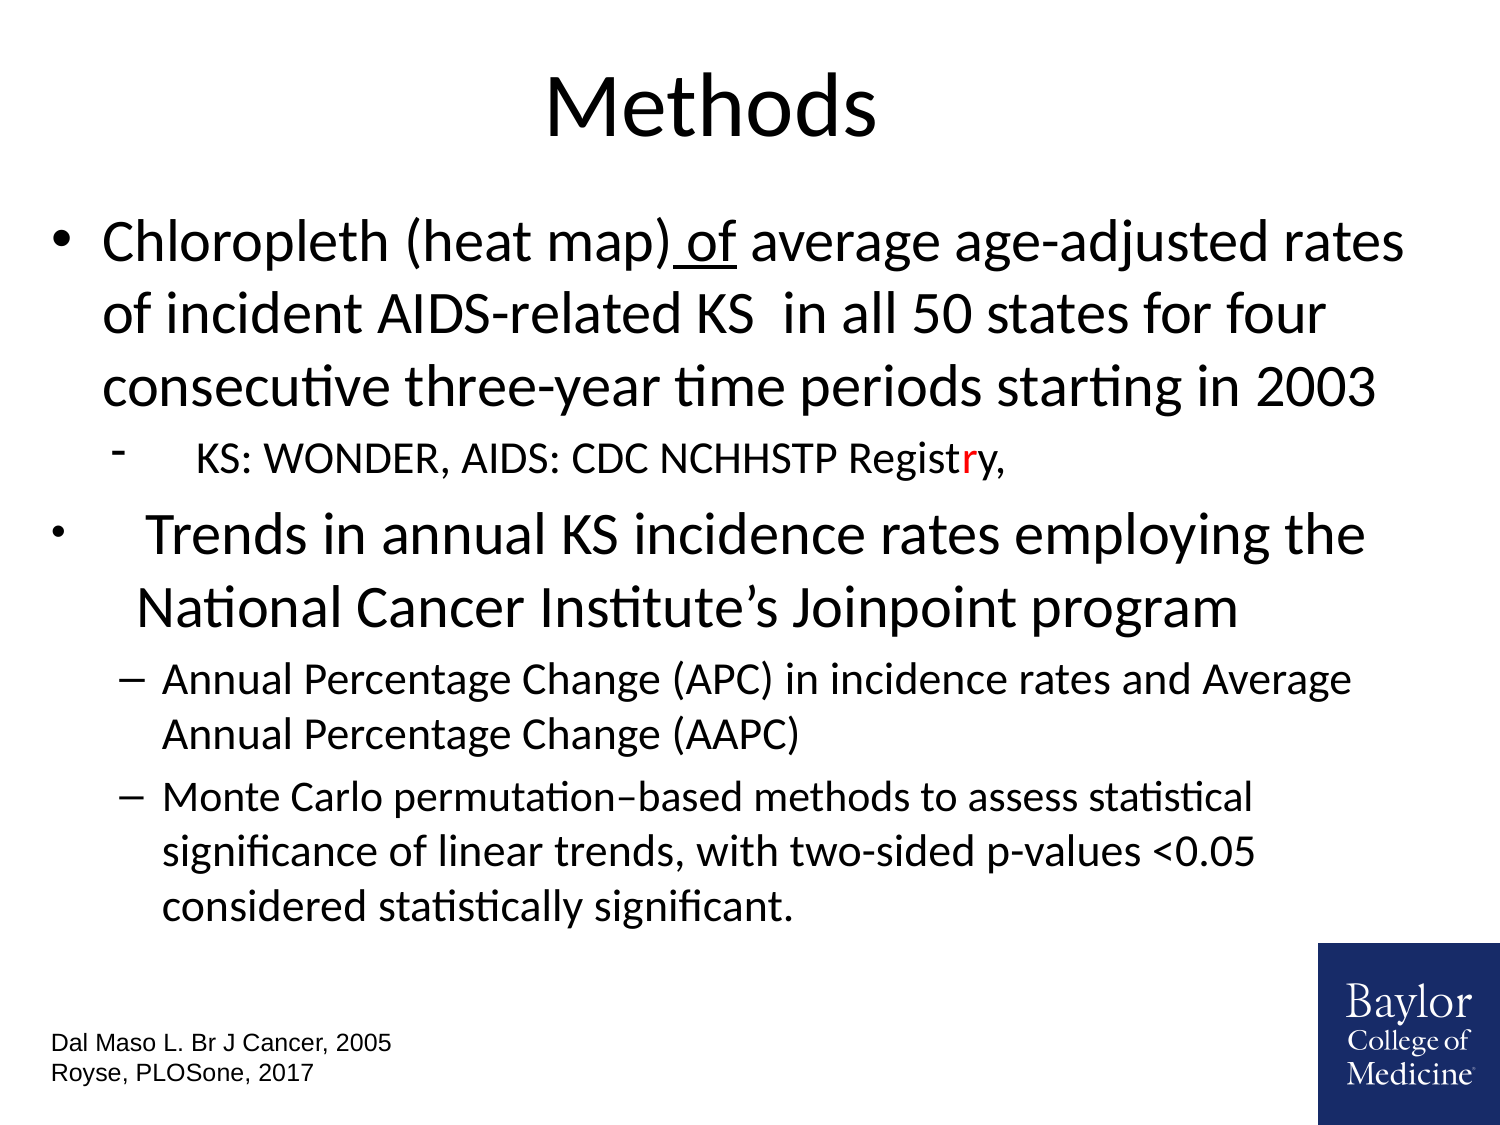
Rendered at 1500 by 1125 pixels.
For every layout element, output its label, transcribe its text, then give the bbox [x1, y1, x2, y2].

title Methods [36, 6, 1387, 193]
text_box Dal Maso L. Br J Cancer, 2005 Royse, PLOSone, 2017 [36, 1018, 630, 1094]
list Chloropleth (heat map) of average age-adjusted rates of incident AIDS-related KS in all 50 states for four consecutive three-year time periods starting in 2003 KS: WONDER, AIDS: CDC NCHHSTP Registry, Trends in annual KS incidence rates employing the National Cancer Institute’s Joinpoint program Annual Percentage Change (APC) in incidence rates and Average Annual Percentage Change (AAPC) Monte Carlo permutation–based methods to assess statistical significance of linear trends, with two-sided p-values <0.05 considered statistically significant. [36, 193, 1446, 1019]
picture [1318, 943, 1500, 1125]
